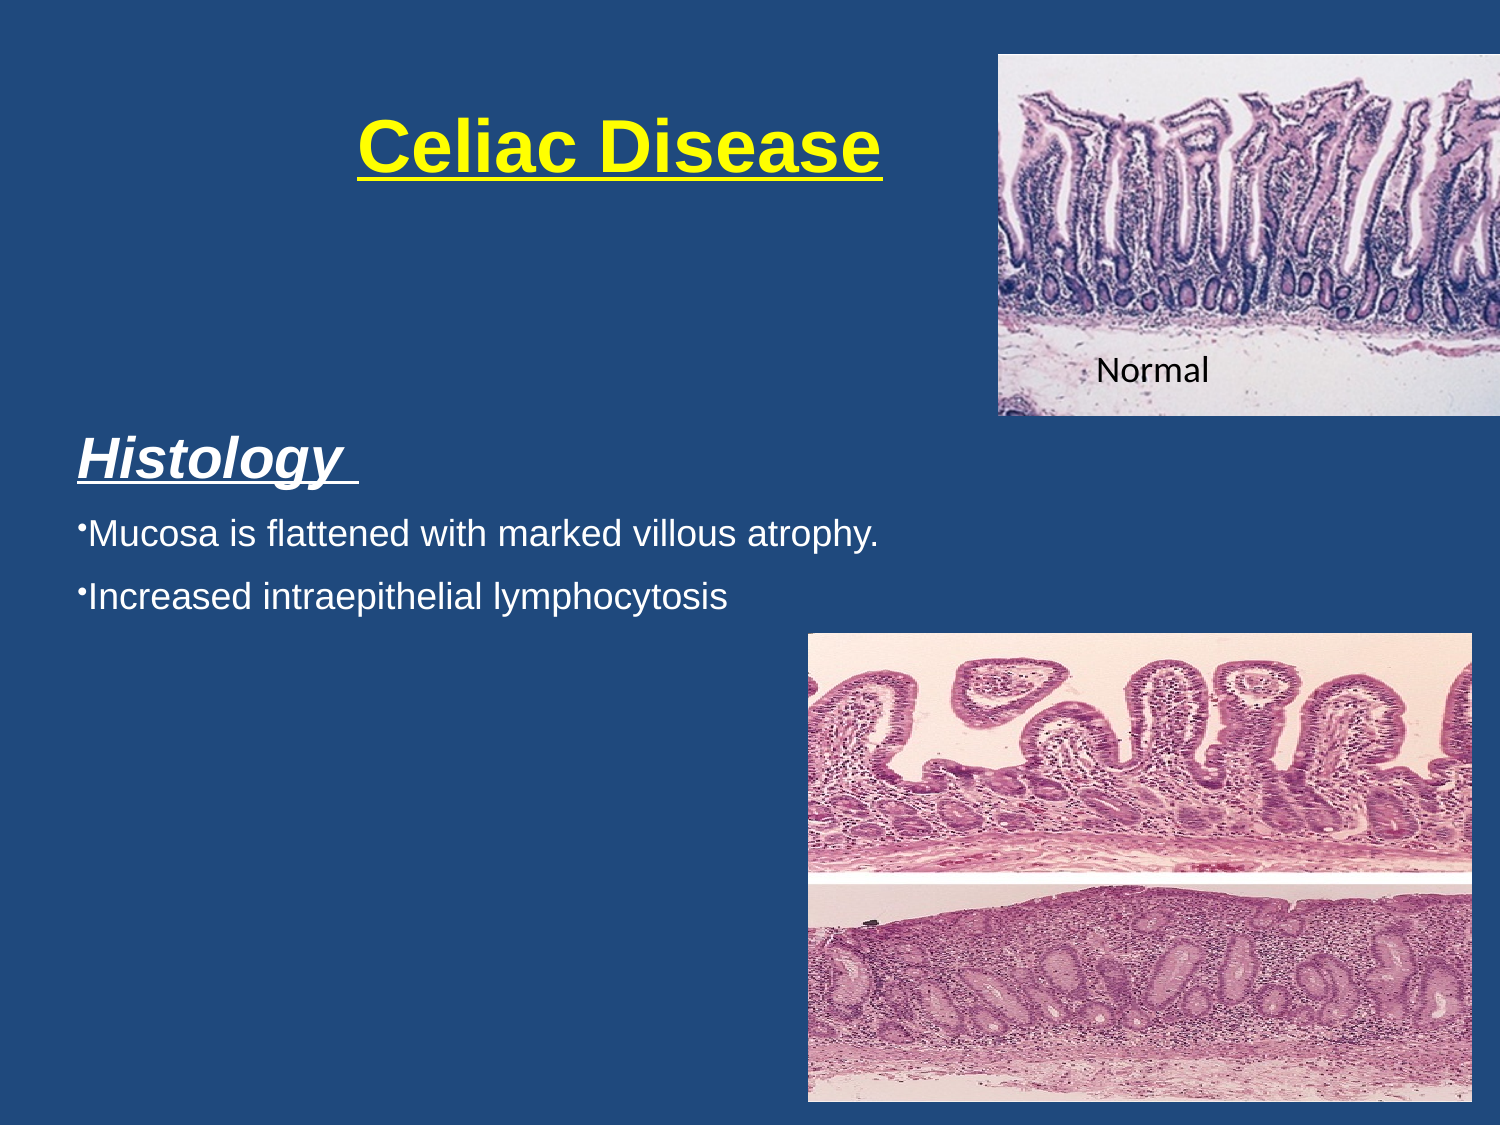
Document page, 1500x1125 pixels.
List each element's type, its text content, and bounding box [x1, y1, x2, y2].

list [808, 633, 1472, 1102]
text_box Celiac Disease [342, 0, 898, 195]
picture [997, 54, 1500, 416]
text_box Histology Mucosa is flattened with marked villous atrophy. Increased intraepithelial lymphocytosis [62, 412, 1266, 625]
